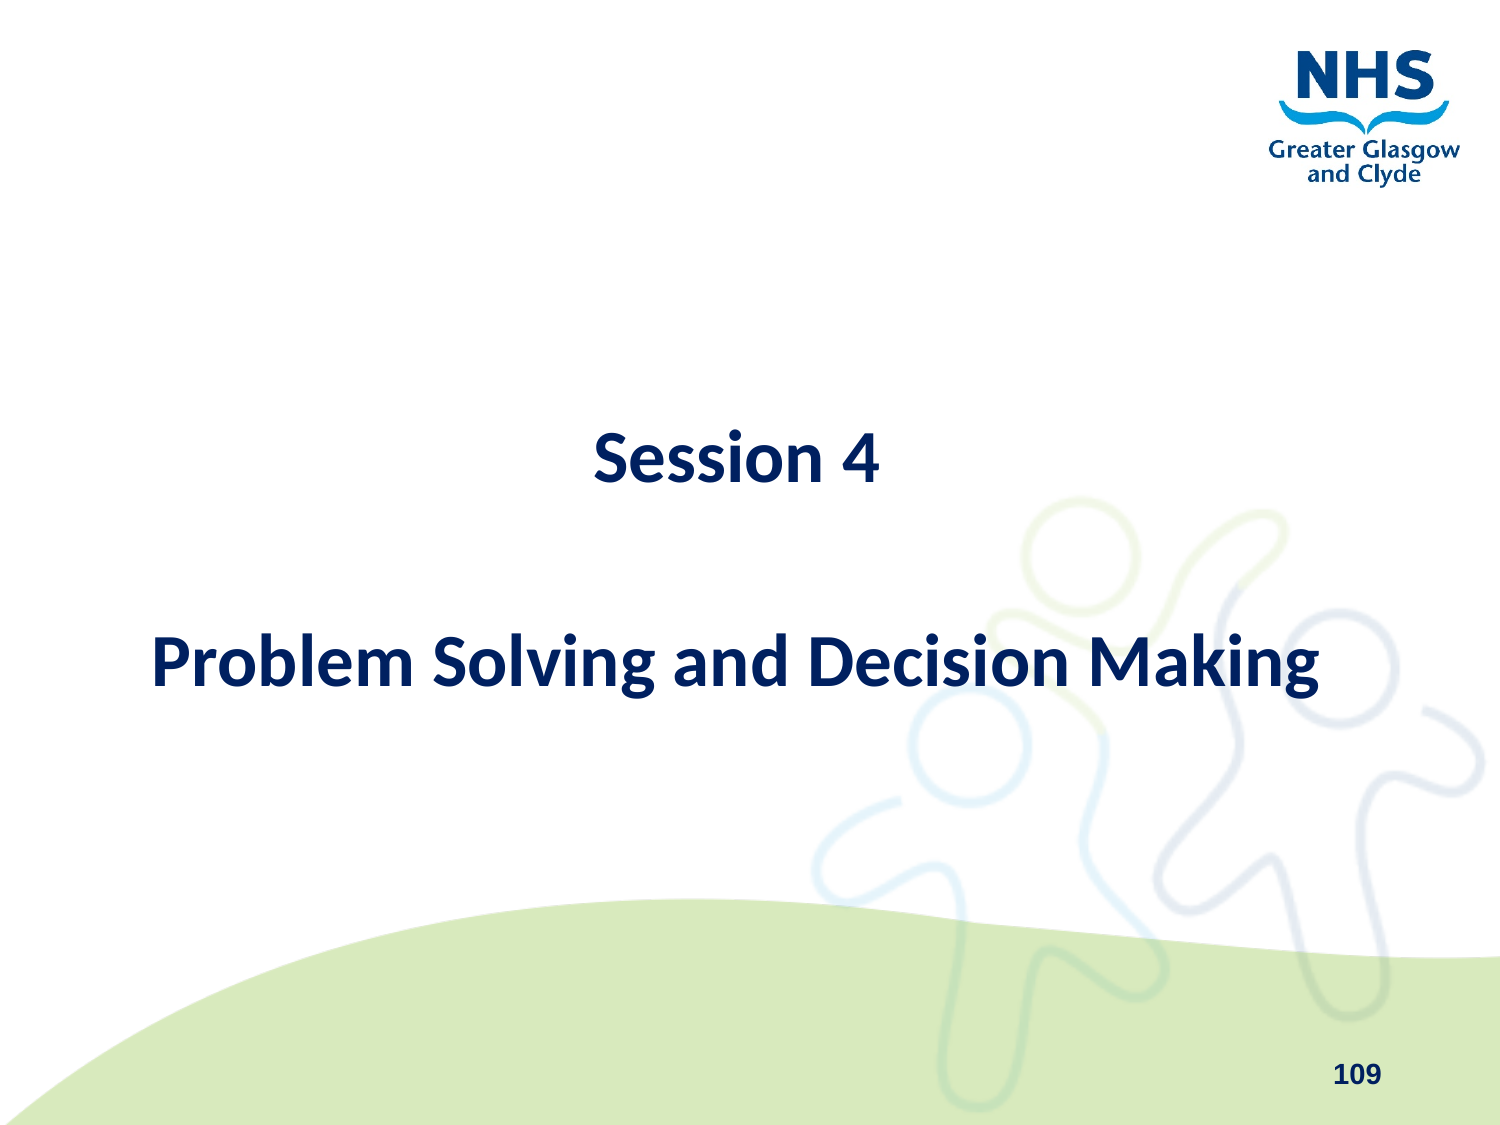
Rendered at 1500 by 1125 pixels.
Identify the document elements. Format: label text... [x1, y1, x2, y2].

picture [1268, 50, 1460, 188]
picture [0, 478, 1500, 1125]
slide_number 109 [1059, 1042, 1397, 1103]
list Session 4 Problem Solving and Decision Making [89, 299, 1384, 1014]
